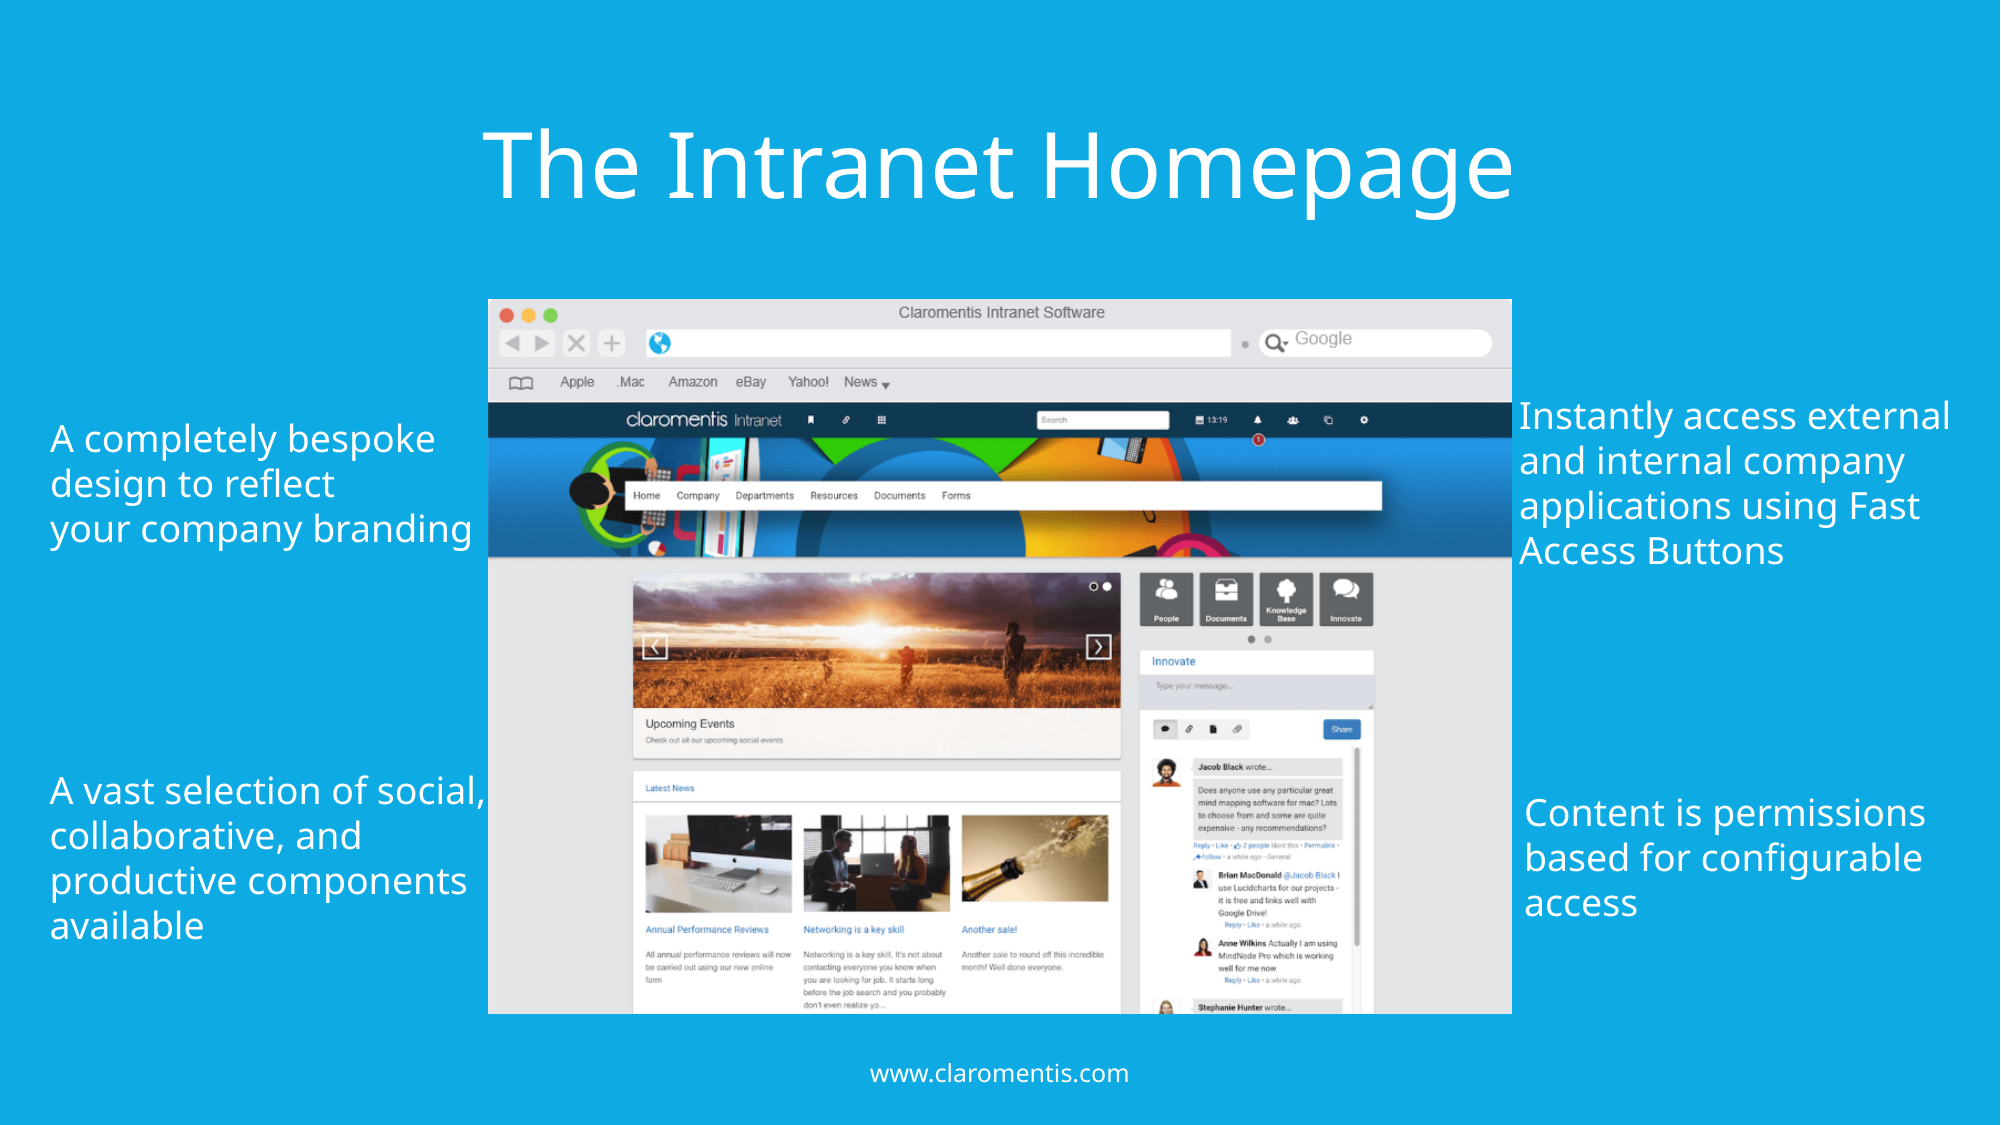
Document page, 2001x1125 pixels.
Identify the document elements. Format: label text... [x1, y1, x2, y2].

text_box A completely bespoke design to reflect your company branding [35, 407, 488, 558]
text_box Content is permissions based for configurable access [1512, 782, 1952, 932]
title The Intranet Homepage [137, 59, 1863, 278]
text_box Instantly access external and internal company applications using Fast Access Buttons [1512, 385, 1977, 580]
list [488, 299, 1512, 1014]
footer www.claromentis.com [662, 1042, 1338, 1103]
text_box A vast selection of social, collaborative, and productive components available [34, 759, 488, 955]
